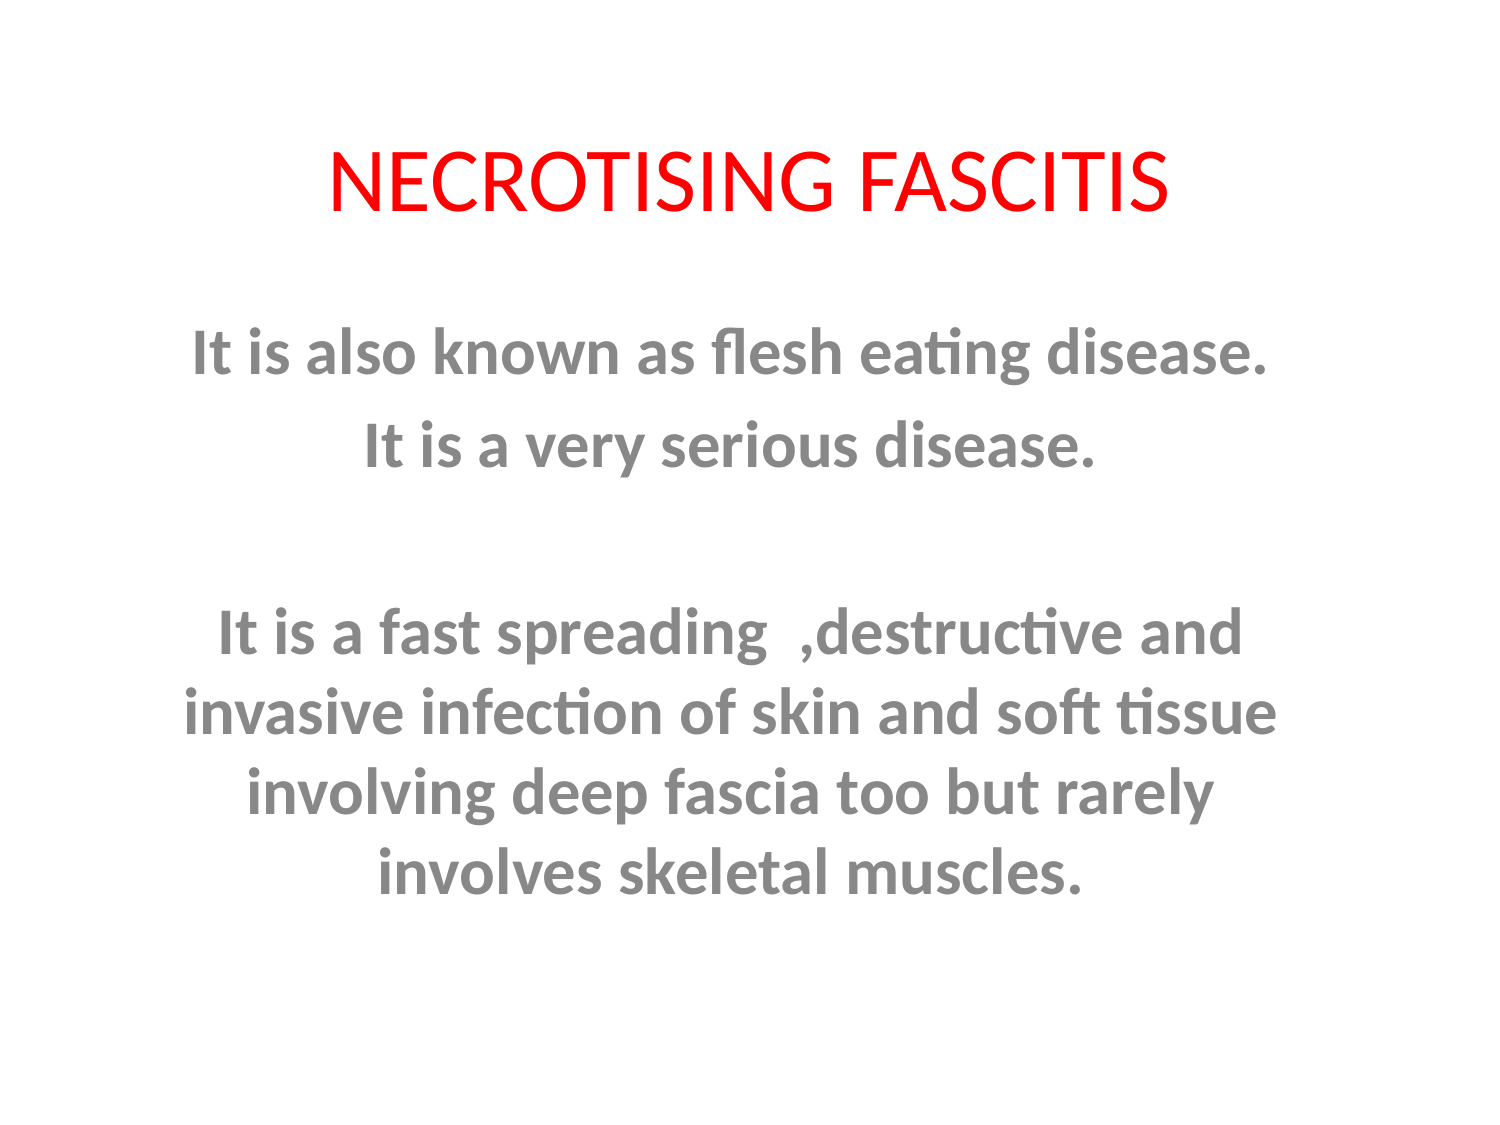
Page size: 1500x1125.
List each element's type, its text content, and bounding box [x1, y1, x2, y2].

subtitle It is also known as flesh eating disease. It is a very serious disease. It is a fast spreading ,destructive and invasive infection of skin and soft tissue involving deep fascia too but rarely involves skeletal muscles. [150, 299, 1313, 1038]
title NECROTISING FASCITIS [112, 75, 1388, 275]
